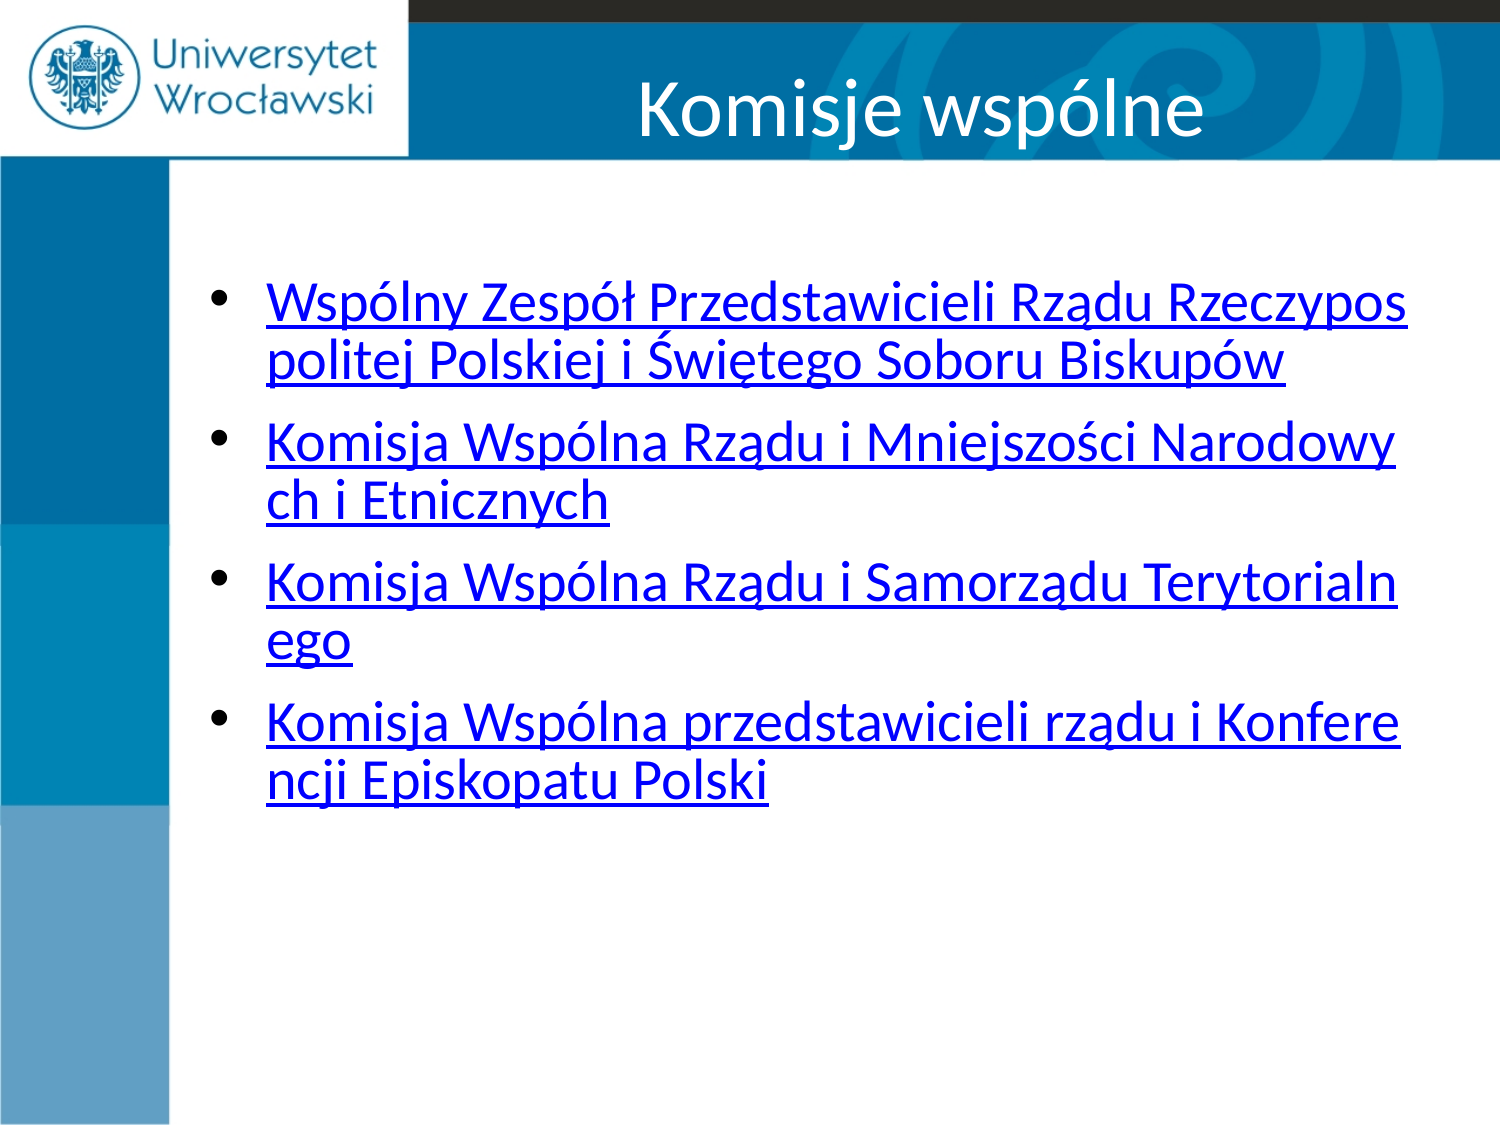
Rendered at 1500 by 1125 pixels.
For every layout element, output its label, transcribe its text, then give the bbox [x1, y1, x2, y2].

picture [0, 0, 1500, 1125]
title Komisje wspólne [419, 45, 1425, 161]
list Wspólny Zespół Przedstawicieli Rządu Rzeczypospolitej Polskiej i Świętego Soboru Biskupów Komisja Wspólna Rządu i Mniejszości Narodowych i Etnicznych Komisja Wspólna Rządu i Samorządu Terytorialnego Komisja Wspólna przedstawicieli rządu i Konferencji Episkopatu Polski [194, 255, 1425, 1005]
